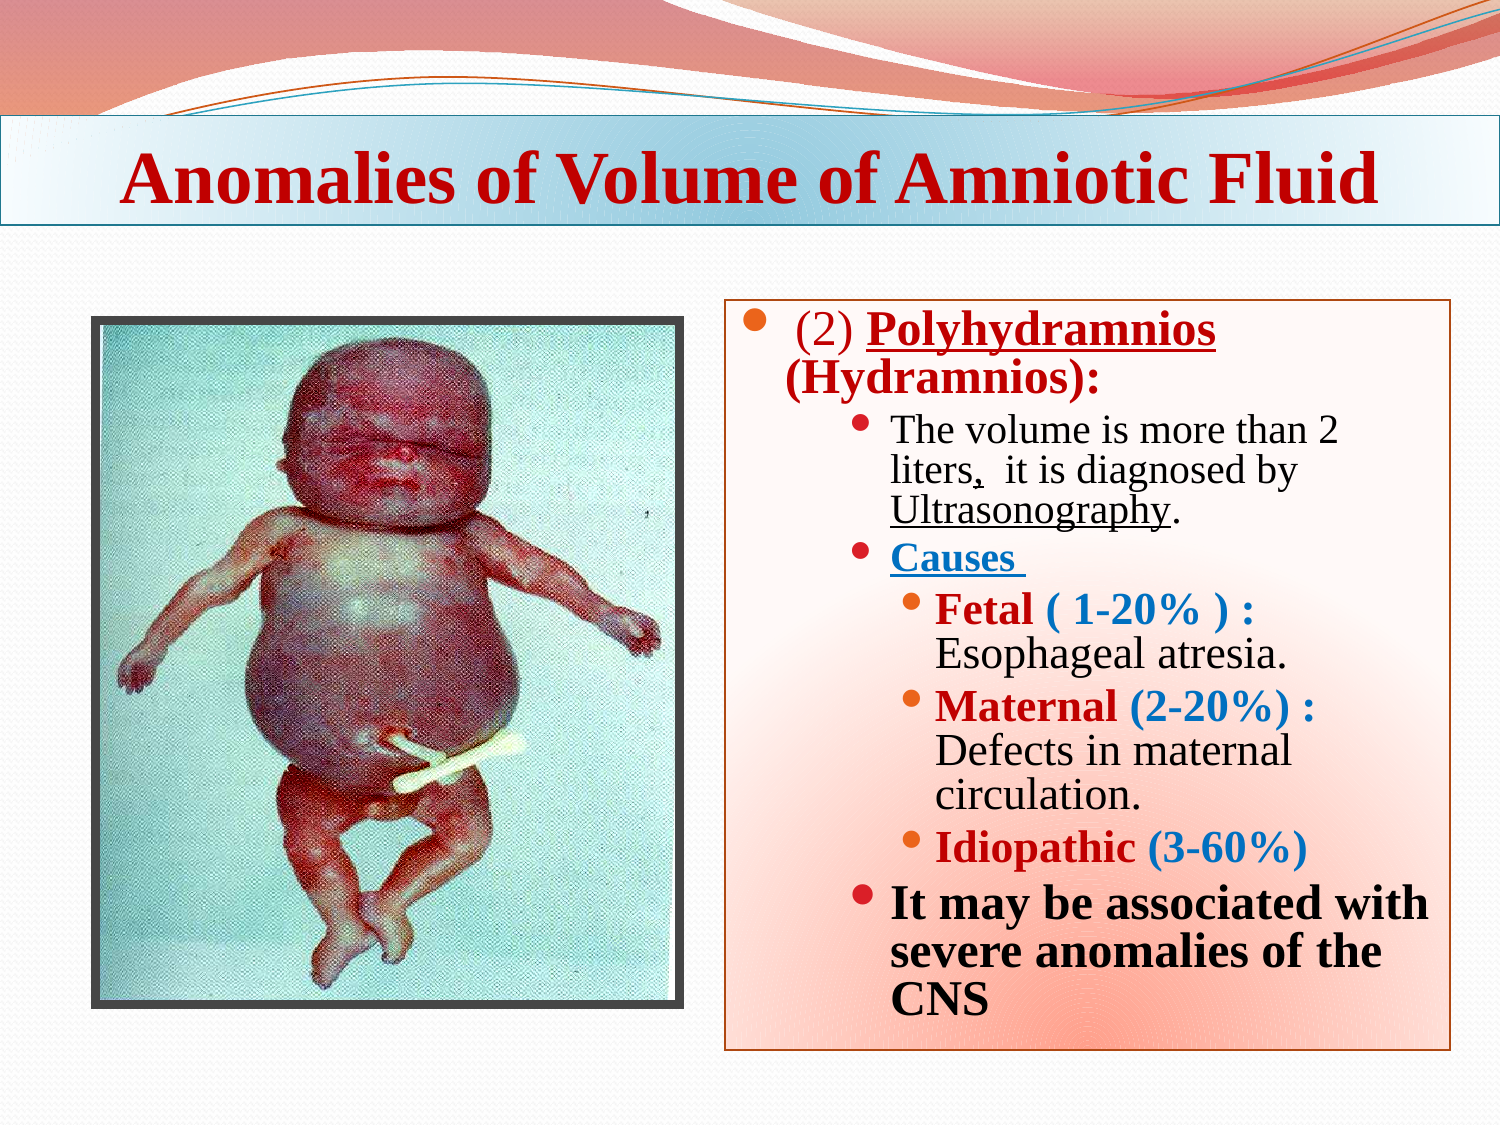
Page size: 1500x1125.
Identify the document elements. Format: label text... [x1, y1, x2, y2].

picture [99, 324, 676, 1001]
title Anomalies of Volume of Amniotic Fluid [0, 115, 1500, 226]
list (2) Polyhydramnios (Hydramnios): The volume is more than 2 liters, it is diagnosed by Ultrasonography. Causes Fetal ( 1-20% ) : Esophageal atresia. Maternal (2-20%) : Defects in maternal circulation. Idiopathic (3-60%) It may be associated with severe anomalies of the CNS [724, 299, 1451, 1051]
